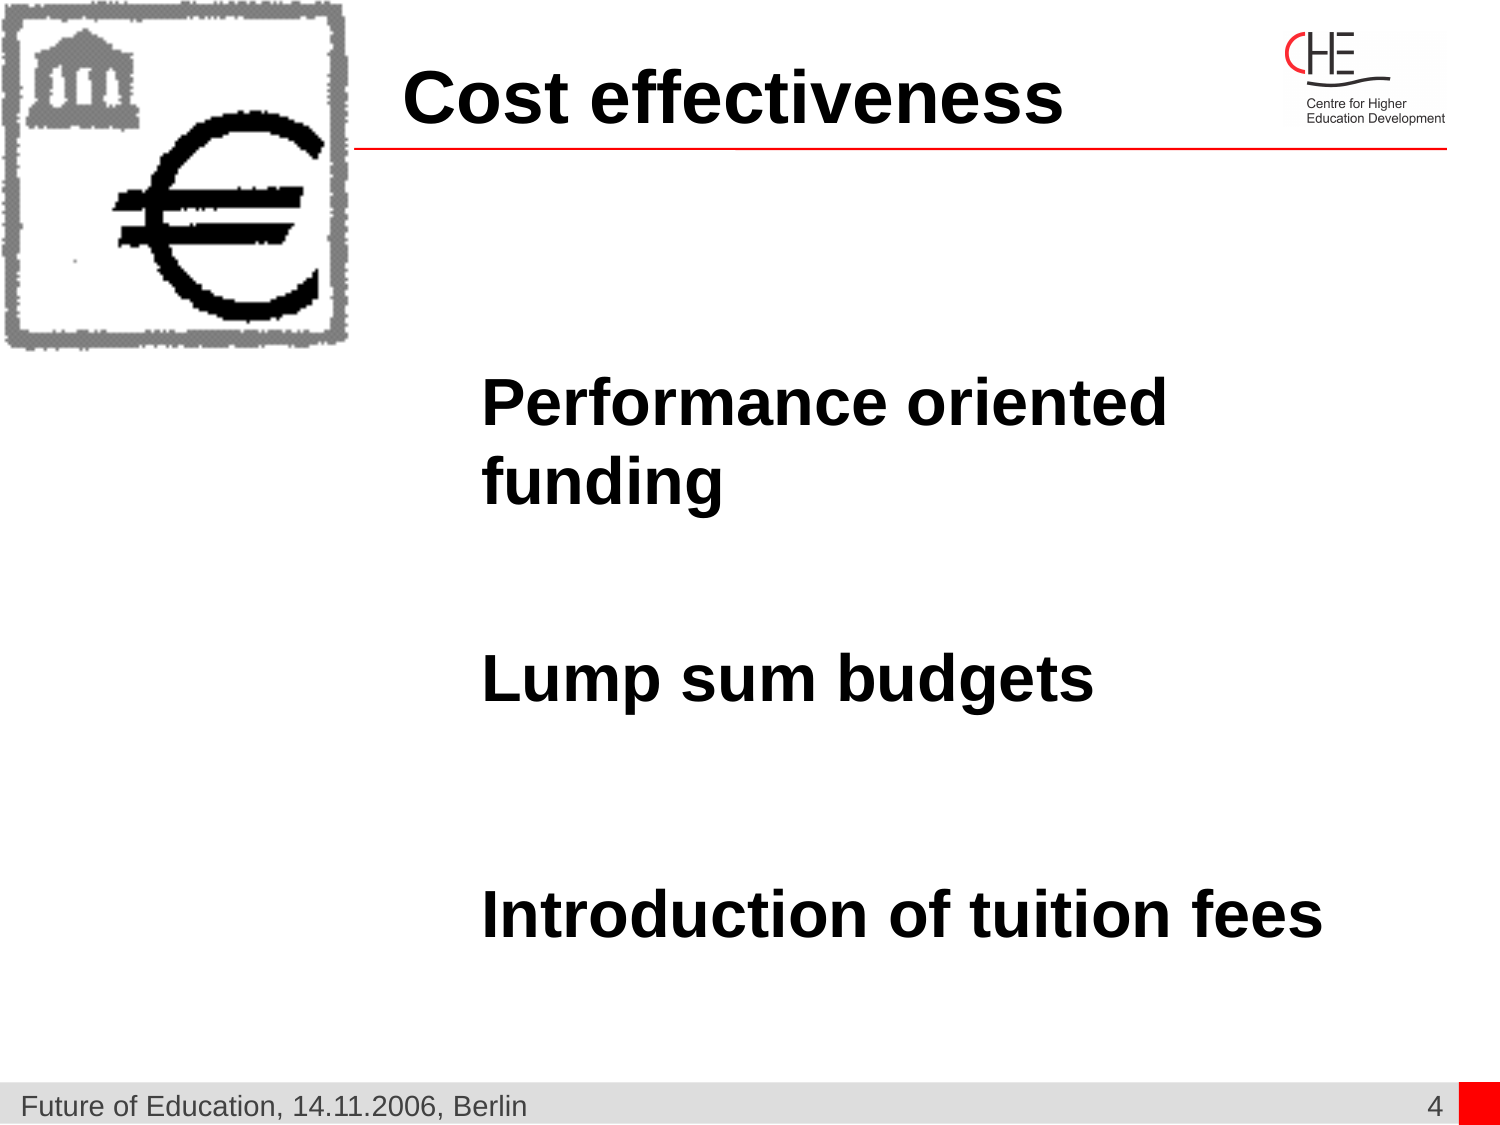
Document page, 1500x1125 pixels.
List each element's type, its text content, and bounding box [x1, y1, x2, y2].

text_box Introduction of tuition fees [466, 846, 1411, 976]
slide_number 4 [1335, 1079, 1459, 1125]
picture [1283, 100, 1447, 127]
text_box Lump sum budgets [466, 609, 1411, 740]
title Cost effectiveness [387, 37, 1252, 150]
footer Future of Education, 14.11.2006, Berlin [5, 1079, 1335, 1125]
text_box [0, 0, 355, 355]
text_box Performance oriented funding [466, 373, 1411, 504]
text_box [1262, 24, 1475, 100]
